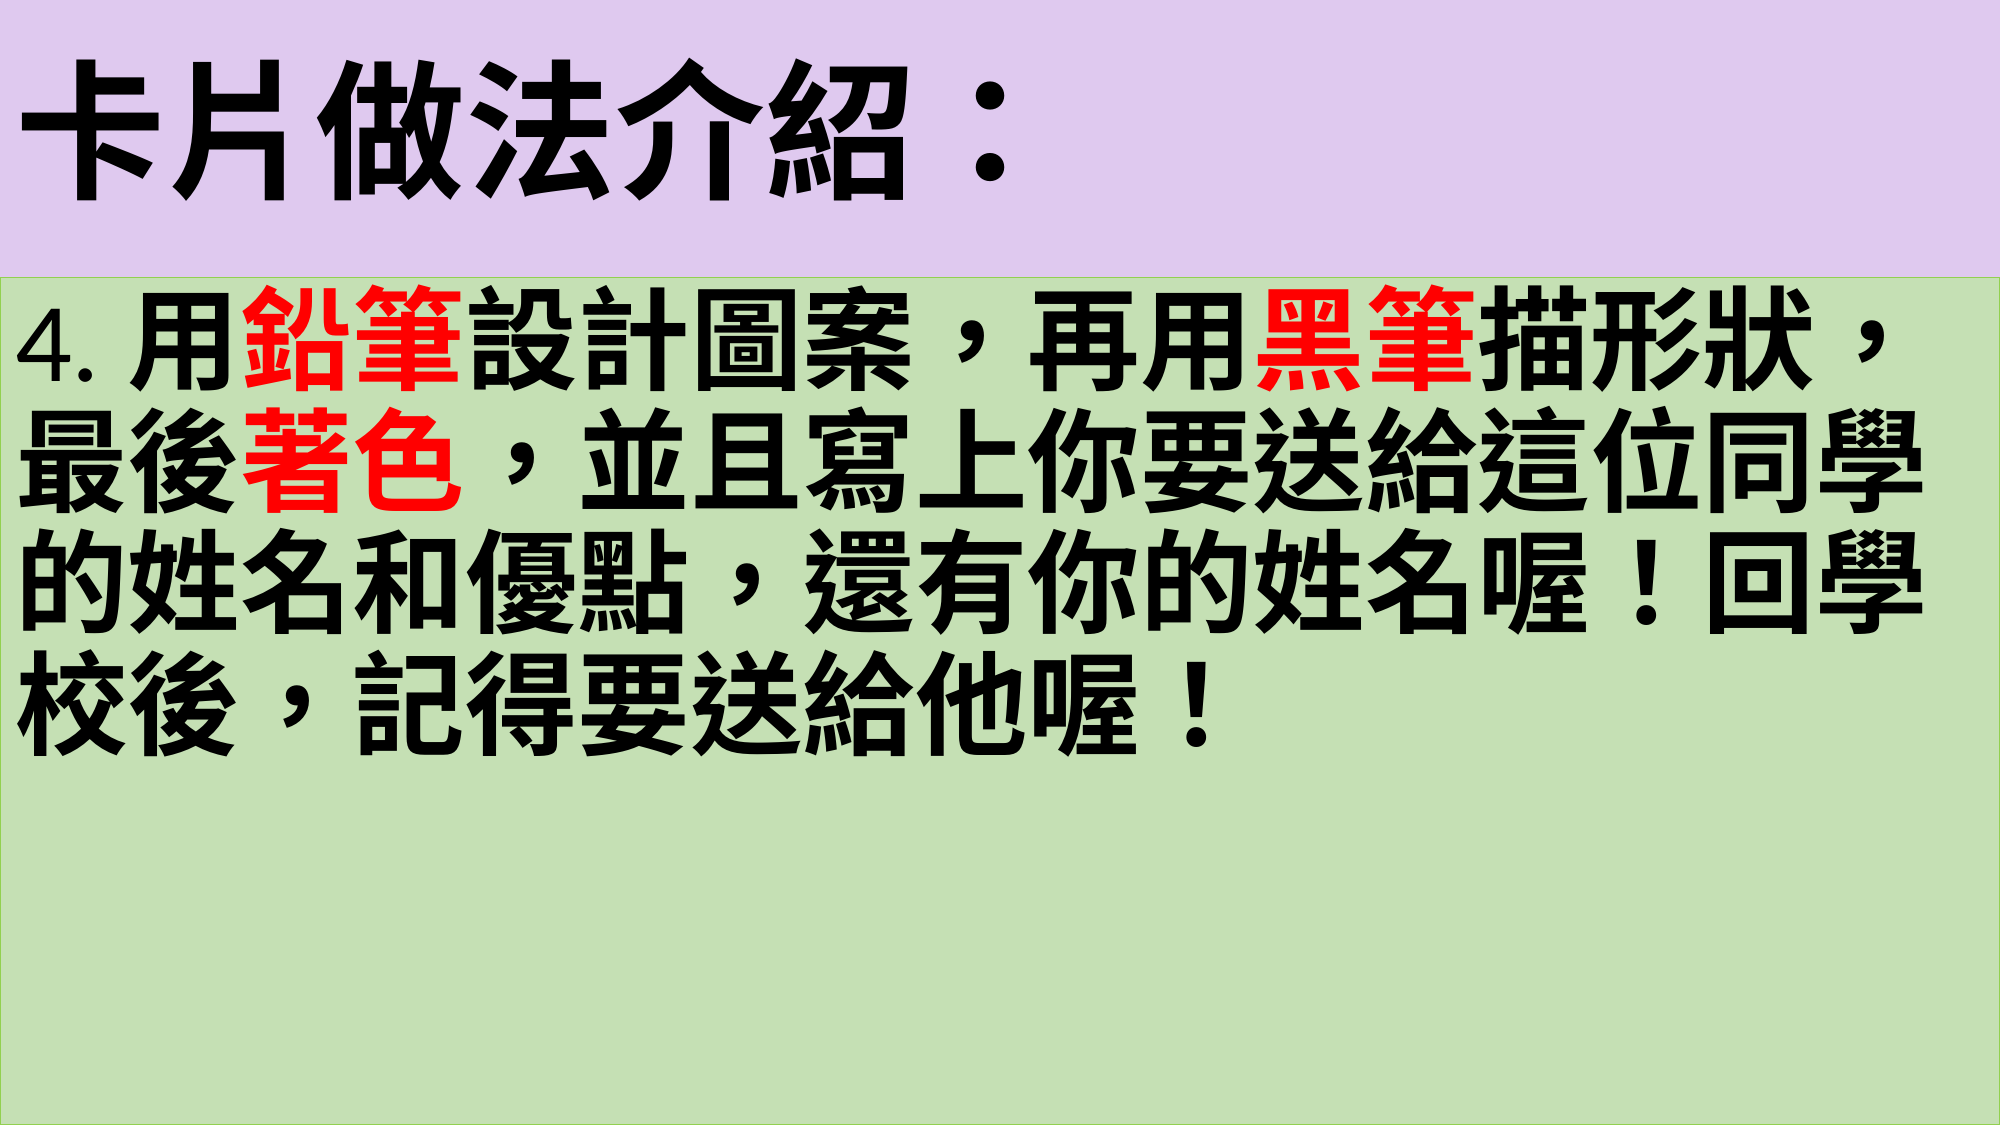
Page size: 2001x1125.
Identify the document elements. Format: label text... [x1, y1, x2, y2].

title 卡片做法介紹： [0, 0, 2000, 277]
list 4.用鉛筆設計圖案，再用黑筆描形狀，最後著色，並且寫上你要送給這位同學的姓名和優點，還有你的姓名喔！回學校後，記得要送給他喔！ [0, 277, 2000, 1125]
